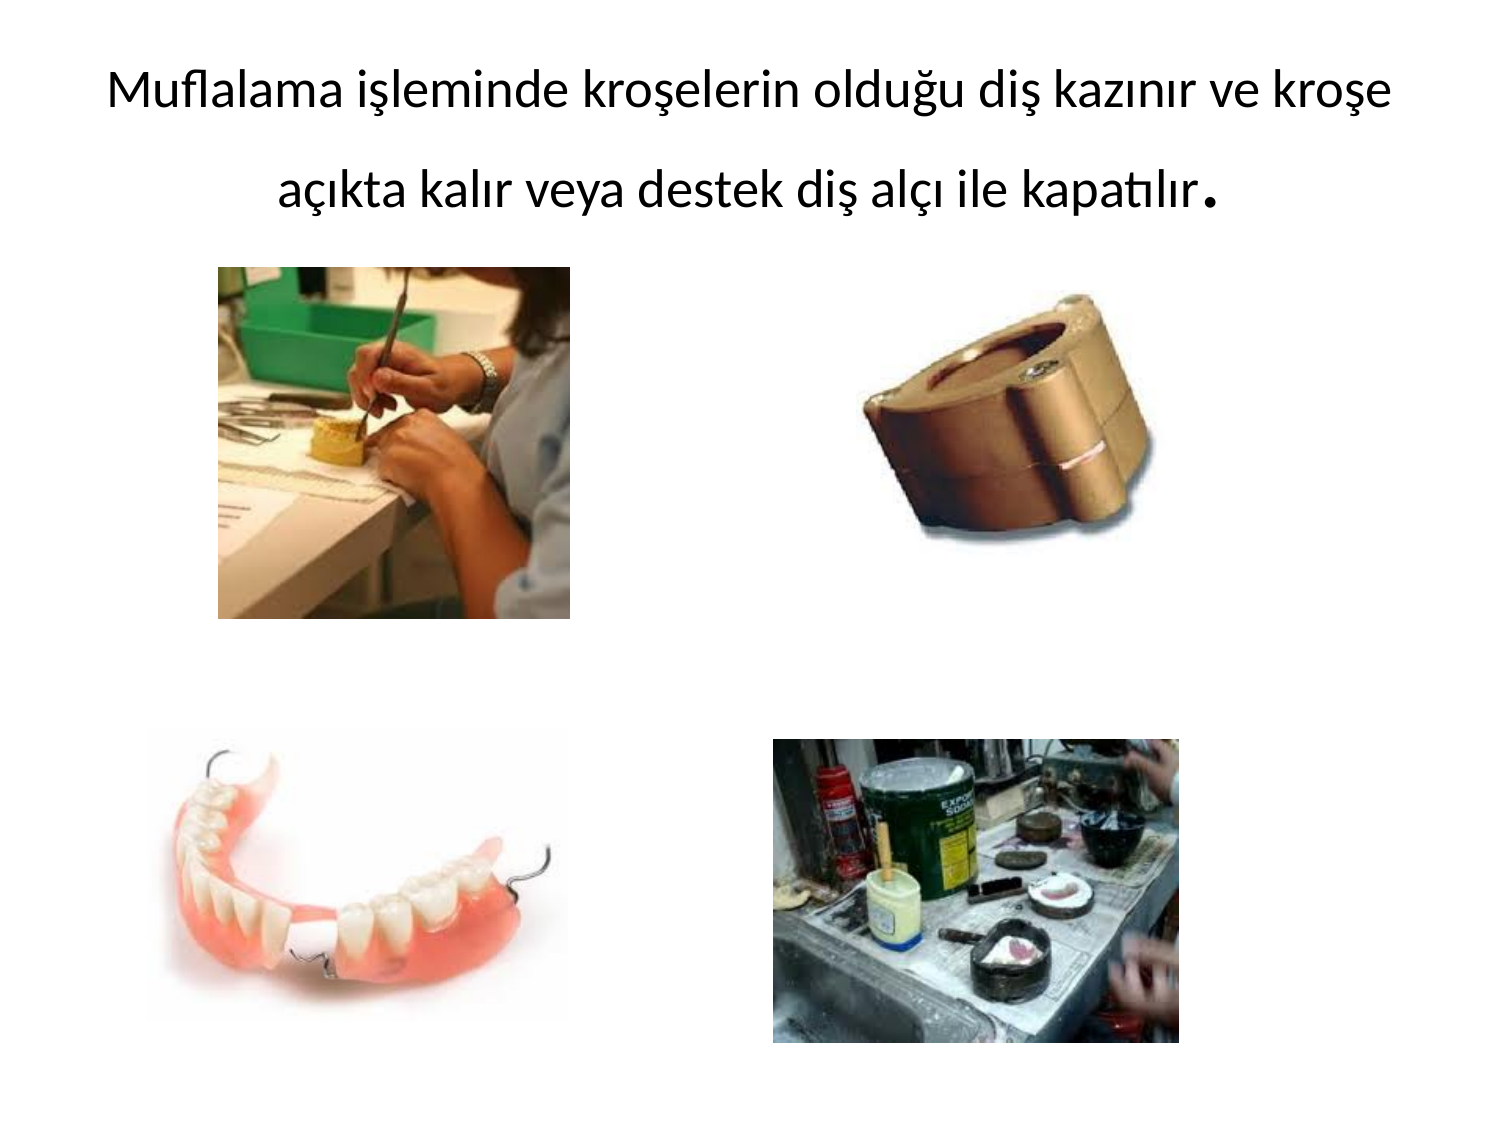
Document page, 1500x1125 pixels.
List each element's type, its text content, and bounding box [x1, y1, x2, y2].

picture [855, 290, 1169, 557]
picture [147, 727, 569, 1022]
picture [773, 739, 1179, 1044]
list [218, 266, 571, 619]
title Muflalama işleminde kroşelerin olduğu diş kazınır ve kroşe açıkta kalır veya destek diş alçı ile kapatılır. [75, 45, 1425, 233]
